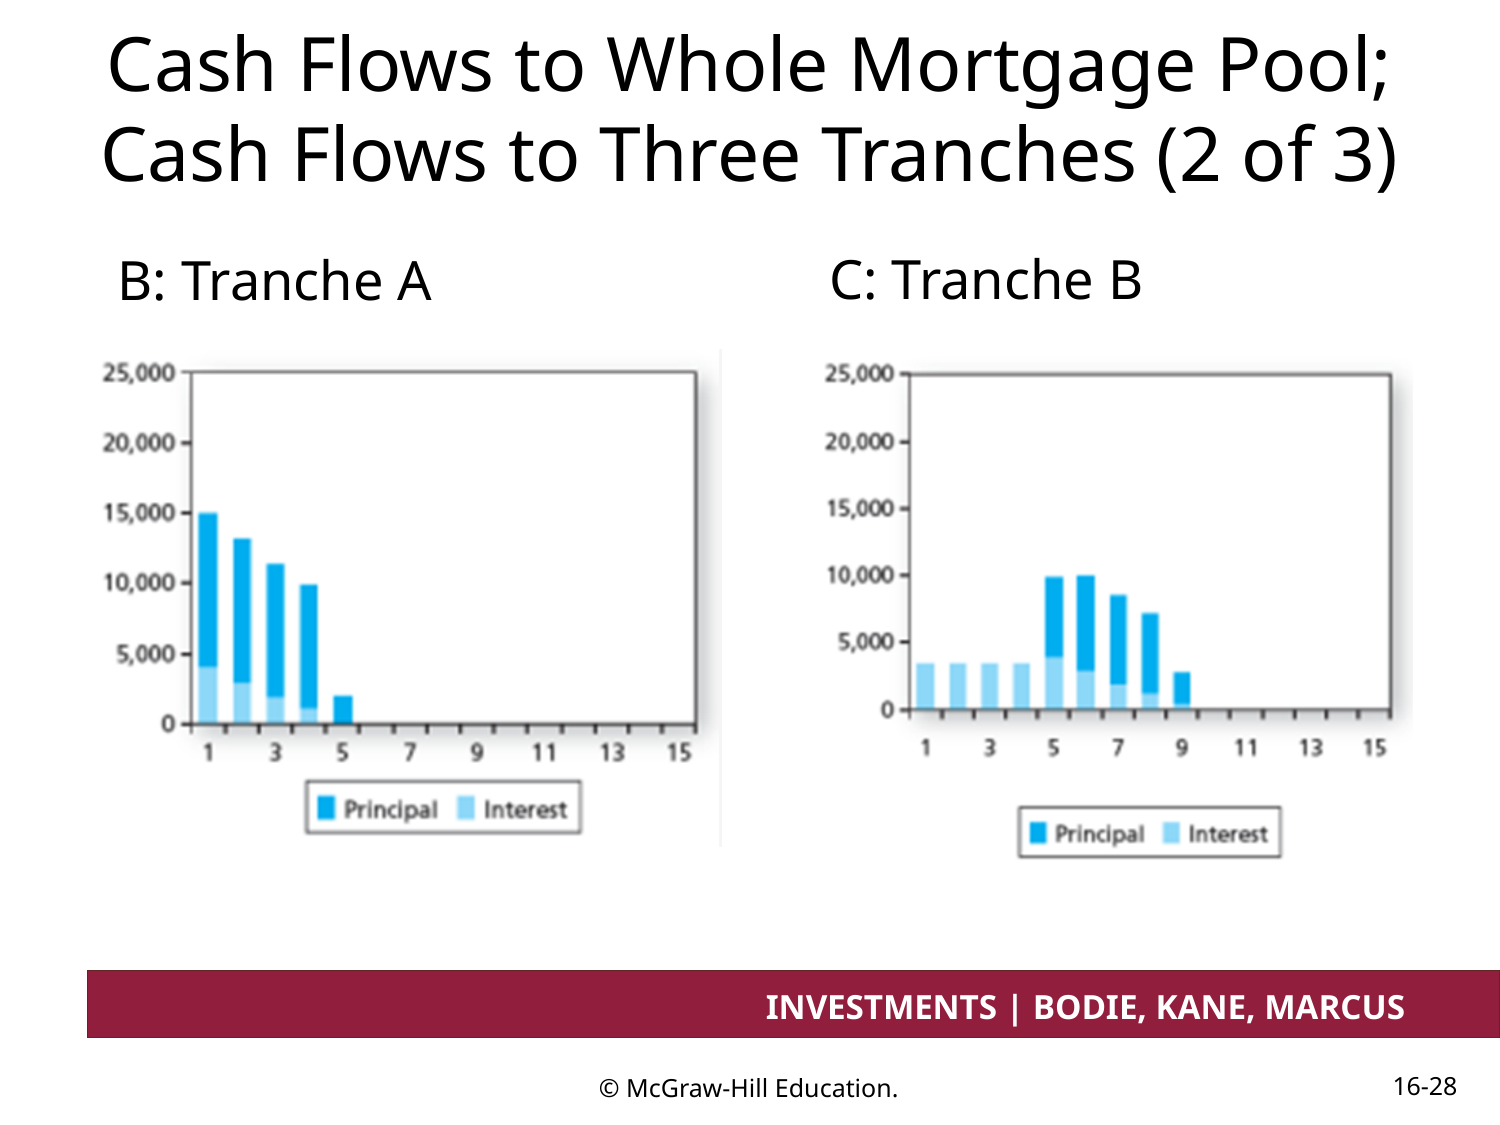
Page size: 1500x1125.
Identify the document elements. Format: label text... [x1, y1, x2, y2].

picture [814, 355, 1413, 862]
list B: Tranche A [102, 238, 722, 312]
list C: Tranche B [814, 237, 1413, 307]
title Cash Flows to Whole Mortgage Pool; Cash Flows to Three Tranches (2 of 3) [12, 12, 1487, 200]
picture [87, 349, 722, 847]
